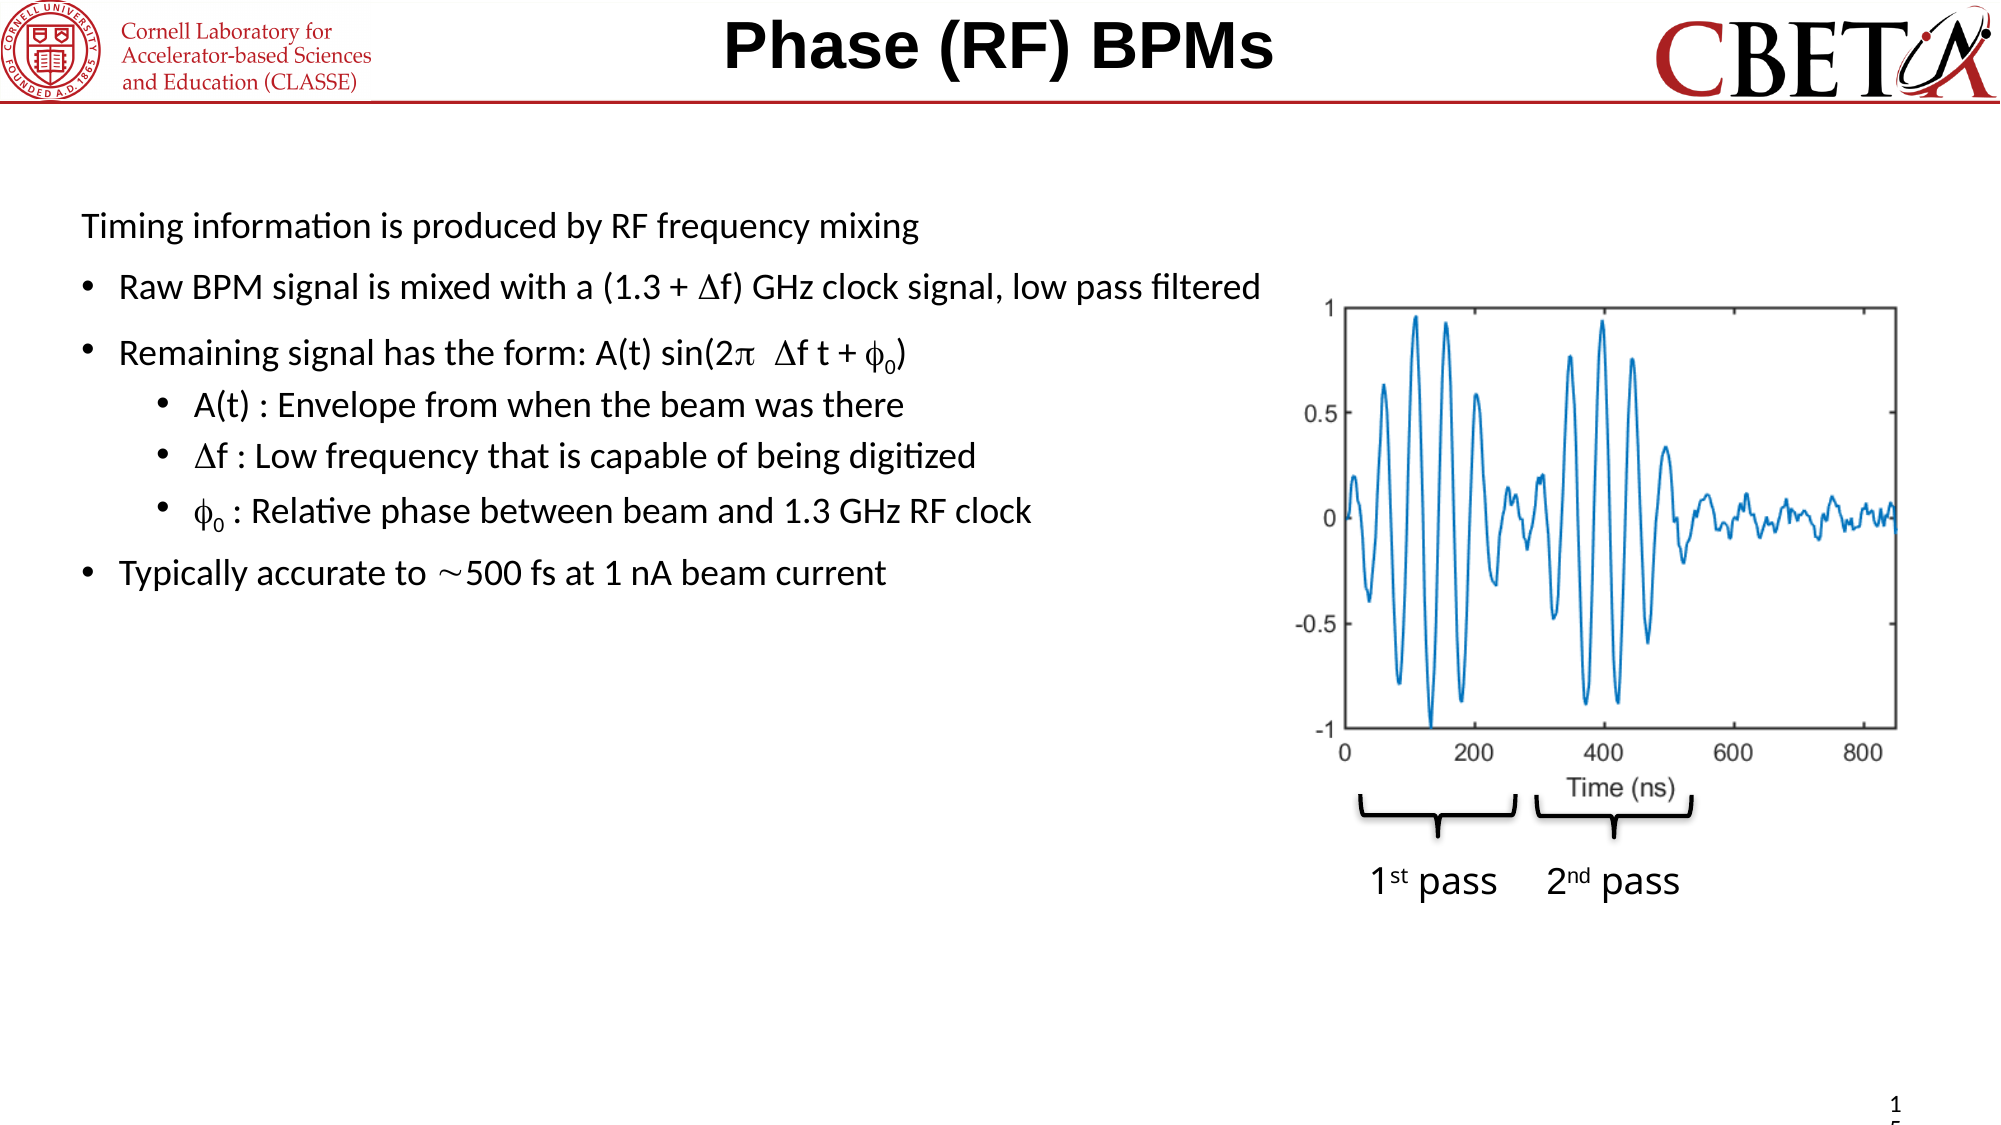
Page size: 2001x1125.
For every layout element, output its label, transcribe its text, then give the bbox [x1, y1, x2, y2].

list Timing information is produced by RF frequency mixing Raw BPM signal is mixed with a (1.3 + Df) GHz clock signal, low pass filtered Remaining signal has the form: A(t) sin(2p Df t + f0) A(t) : Envelope from when the beam was there Df : Low frequency that is capable of being digitized f0 : Relative phase between beam and 1.3 GHz RF clock Typically accurate to ~500 fs at 1 nA beam current [66, 198, 1301, 816]
title Phase (RF) BPMs [0, 1, 2000, 100]
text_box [1251, 268, 1964, 911]
slide_number 15 [1881, 1079, 1911, 1125]
